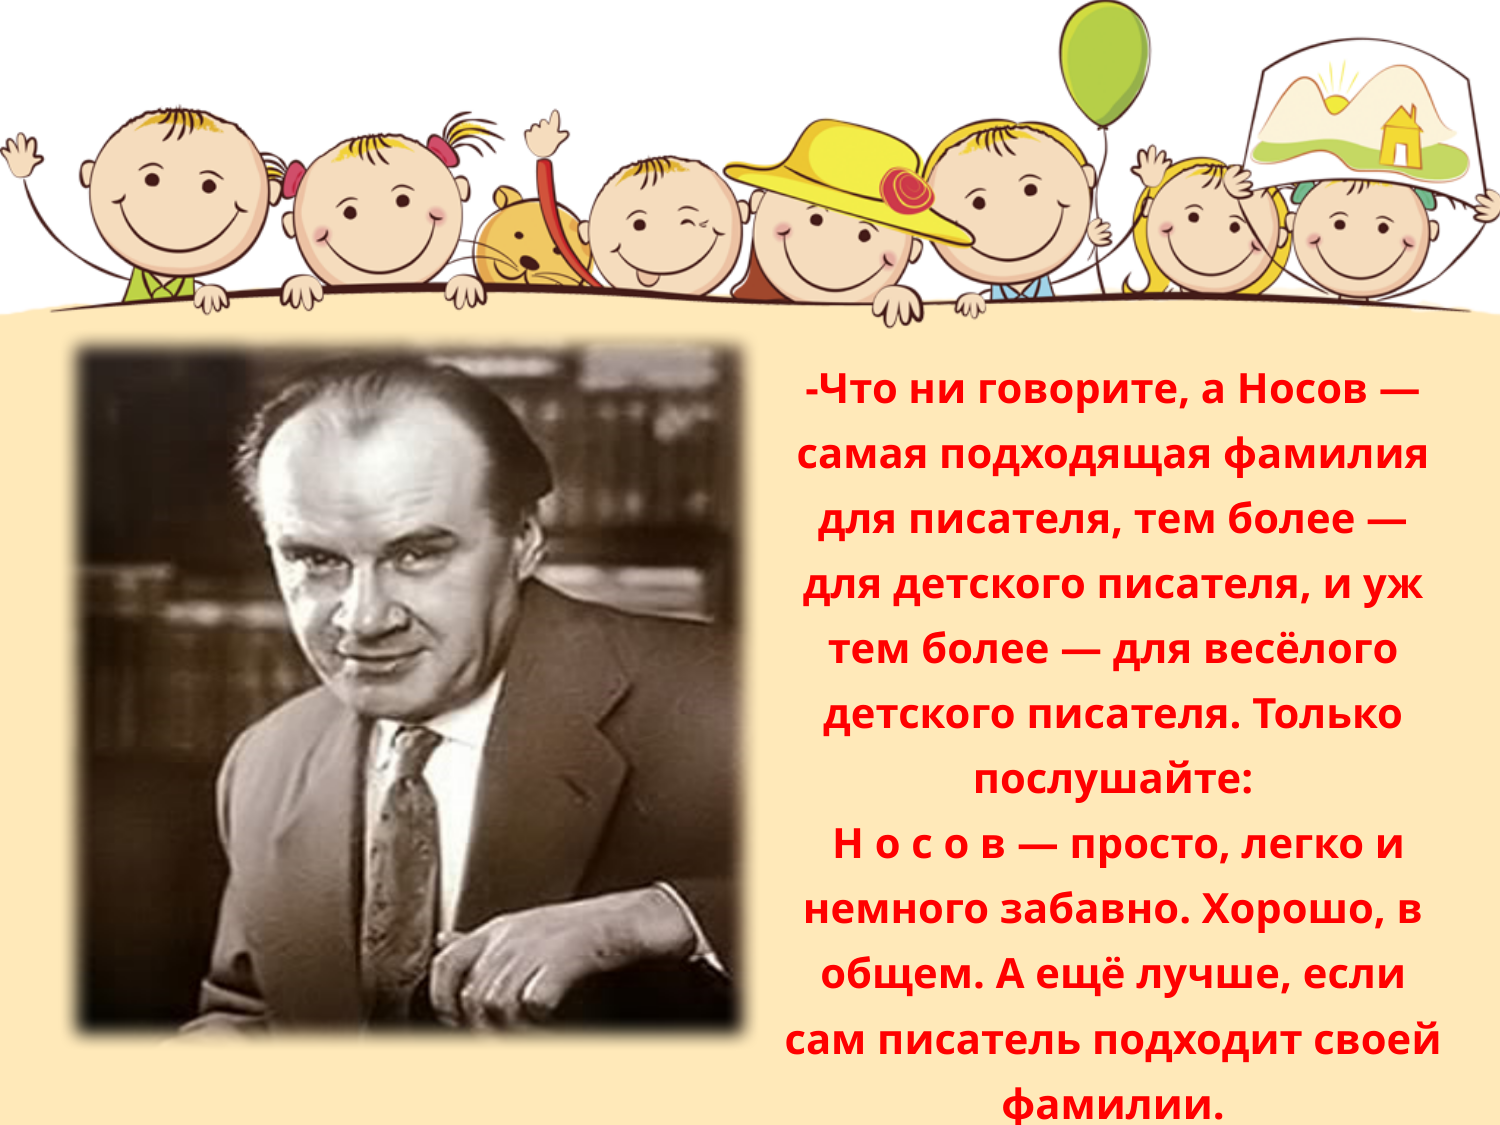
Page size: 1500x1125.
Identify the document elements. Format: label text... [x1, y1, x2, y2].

text_box -Что ни говорите, а Носов — самая подходящая фамилия для писателя, тем более — для детского писателя, и уж тем более — для весёлого детского писателя. Только послушайте: Н о с о в — просто, легко и немного забавно. Хорошо, в общем. А ещё лучше, если сам писатель подходит своей фамилии. [761, 339, 1465, 1125]
picture [0, 0, 1500, 1125]
